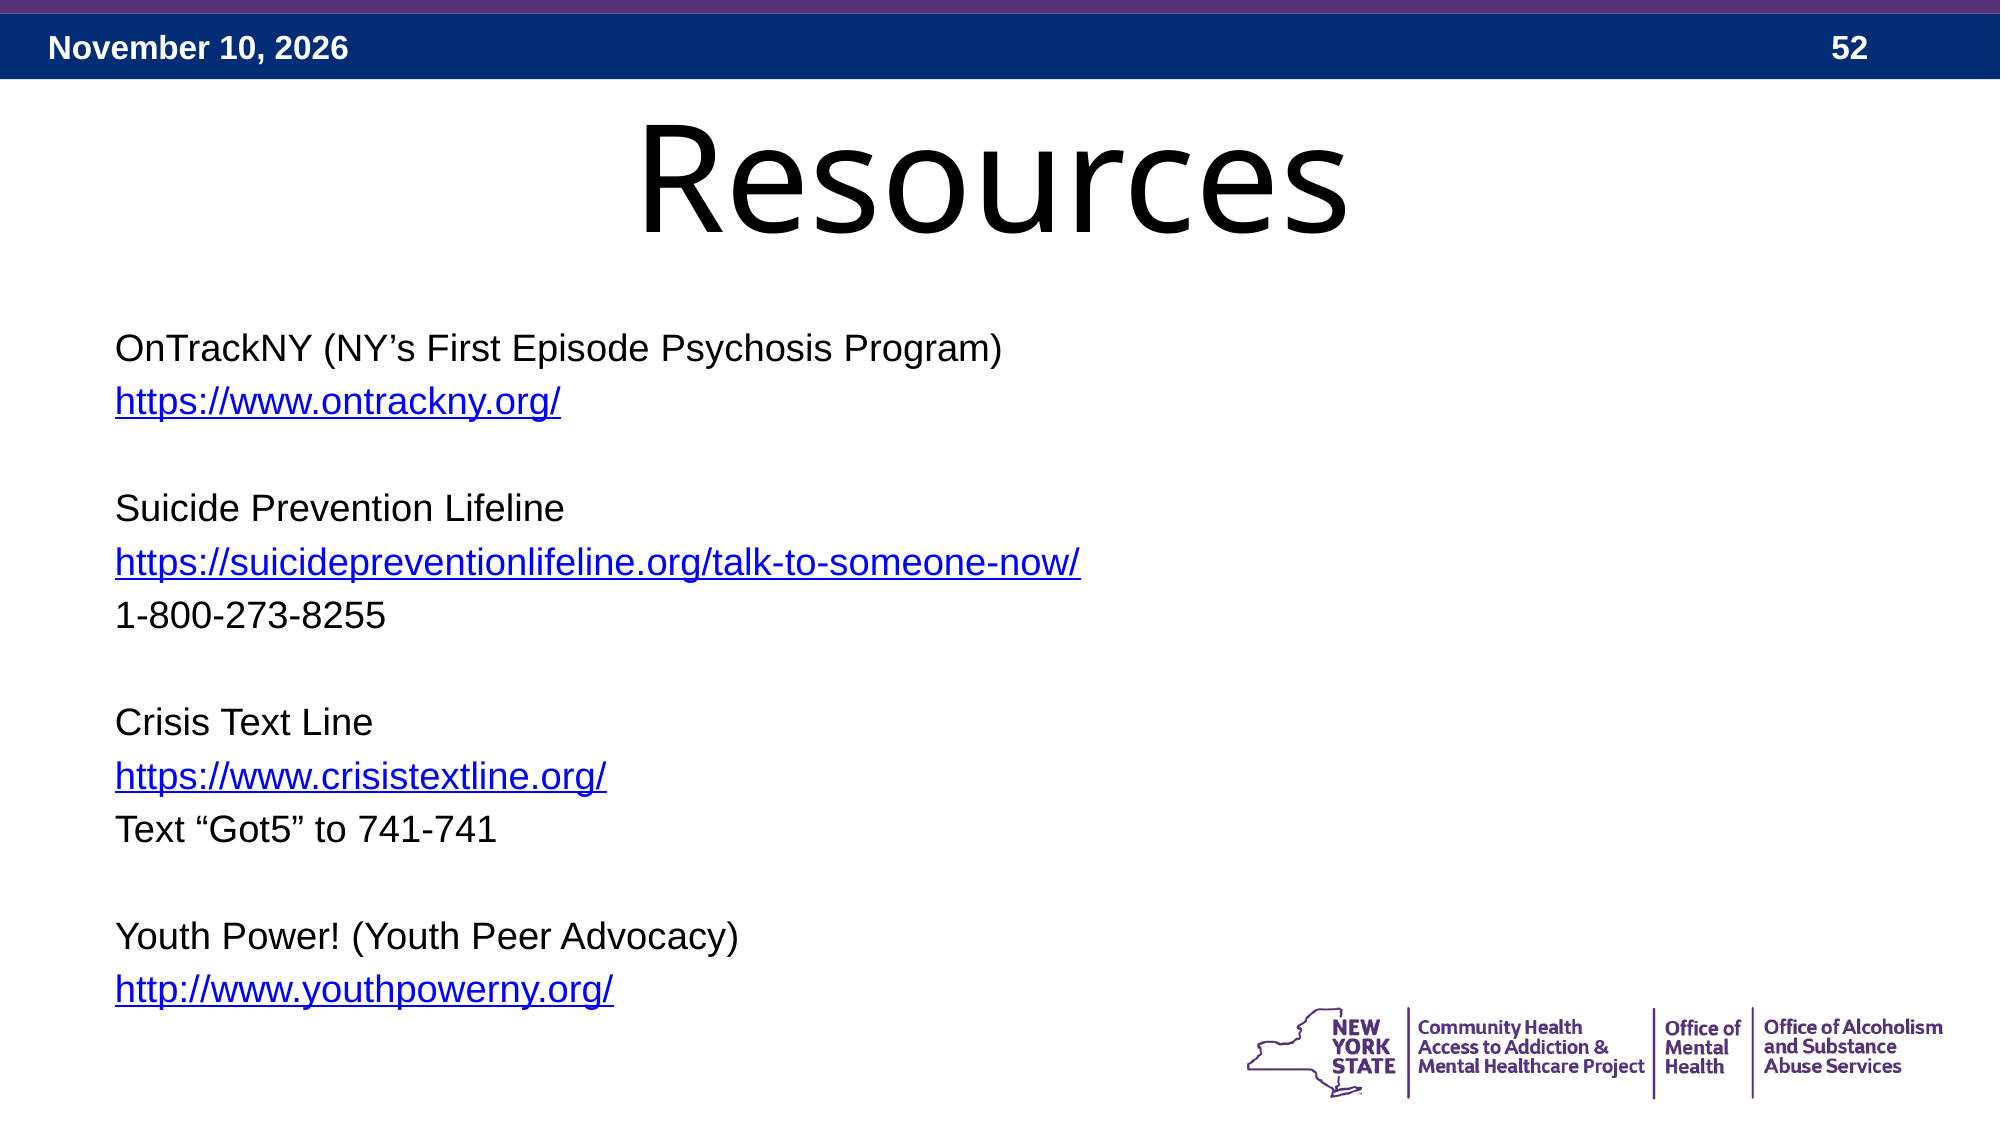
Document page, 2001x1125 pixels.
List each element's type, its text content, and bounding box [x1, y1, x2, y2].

list OnTrackNY (NY’s First Episode Psychosis Program) https://www.ontrackny.org/ Suicide Prevention Lifeline https://suicidepreventionlifeline.org/talk-to-someone-now/ 1-800-273-8255 Crisis Text Line https://www.crisistextline.org/ Text “Got5” to 741-741 Youth Power! (Youth Peer Advocacy) http://www.youthpowerny.org/ [99, 262, 1900, 1030]
picture [1244, 998, 1954, 1102]
title Resources [84, 75, 1900, 263]
